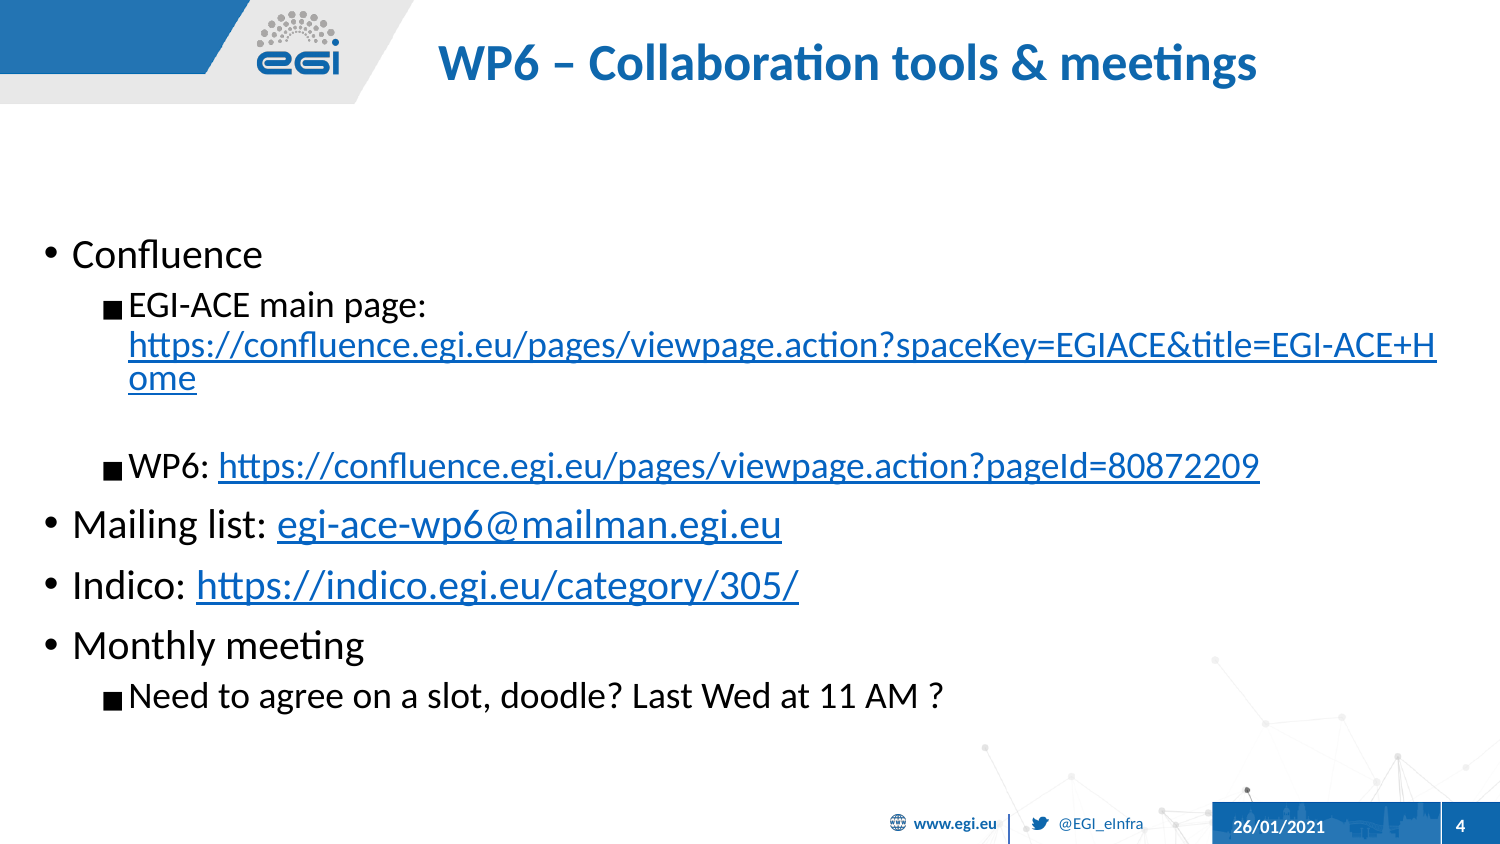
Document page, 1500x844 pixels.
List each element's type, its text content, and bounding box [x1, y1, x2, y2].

title WP6 – Collaboration tools & meetings [423, 27, 1465, 84]
picture [0, 0, 1500, 844]
list Confluence EGI-ACE main page: https://confluence.egi.eu/pages/viewpage.action?spaceKey=EGIACE&title=EGI-ACE+Home WP6: https://confluence.egi.eu/pages/viewpage.action?pageId=80872209 Mailing list: egi-ace-wp6@mailman.egi.eu Indico: https://indico.egi.eu/category/305/ Monthly meeting Need to agree on a slot, doodle? Last Wed at 11 AM ? [28, 224, 1466, 750]
